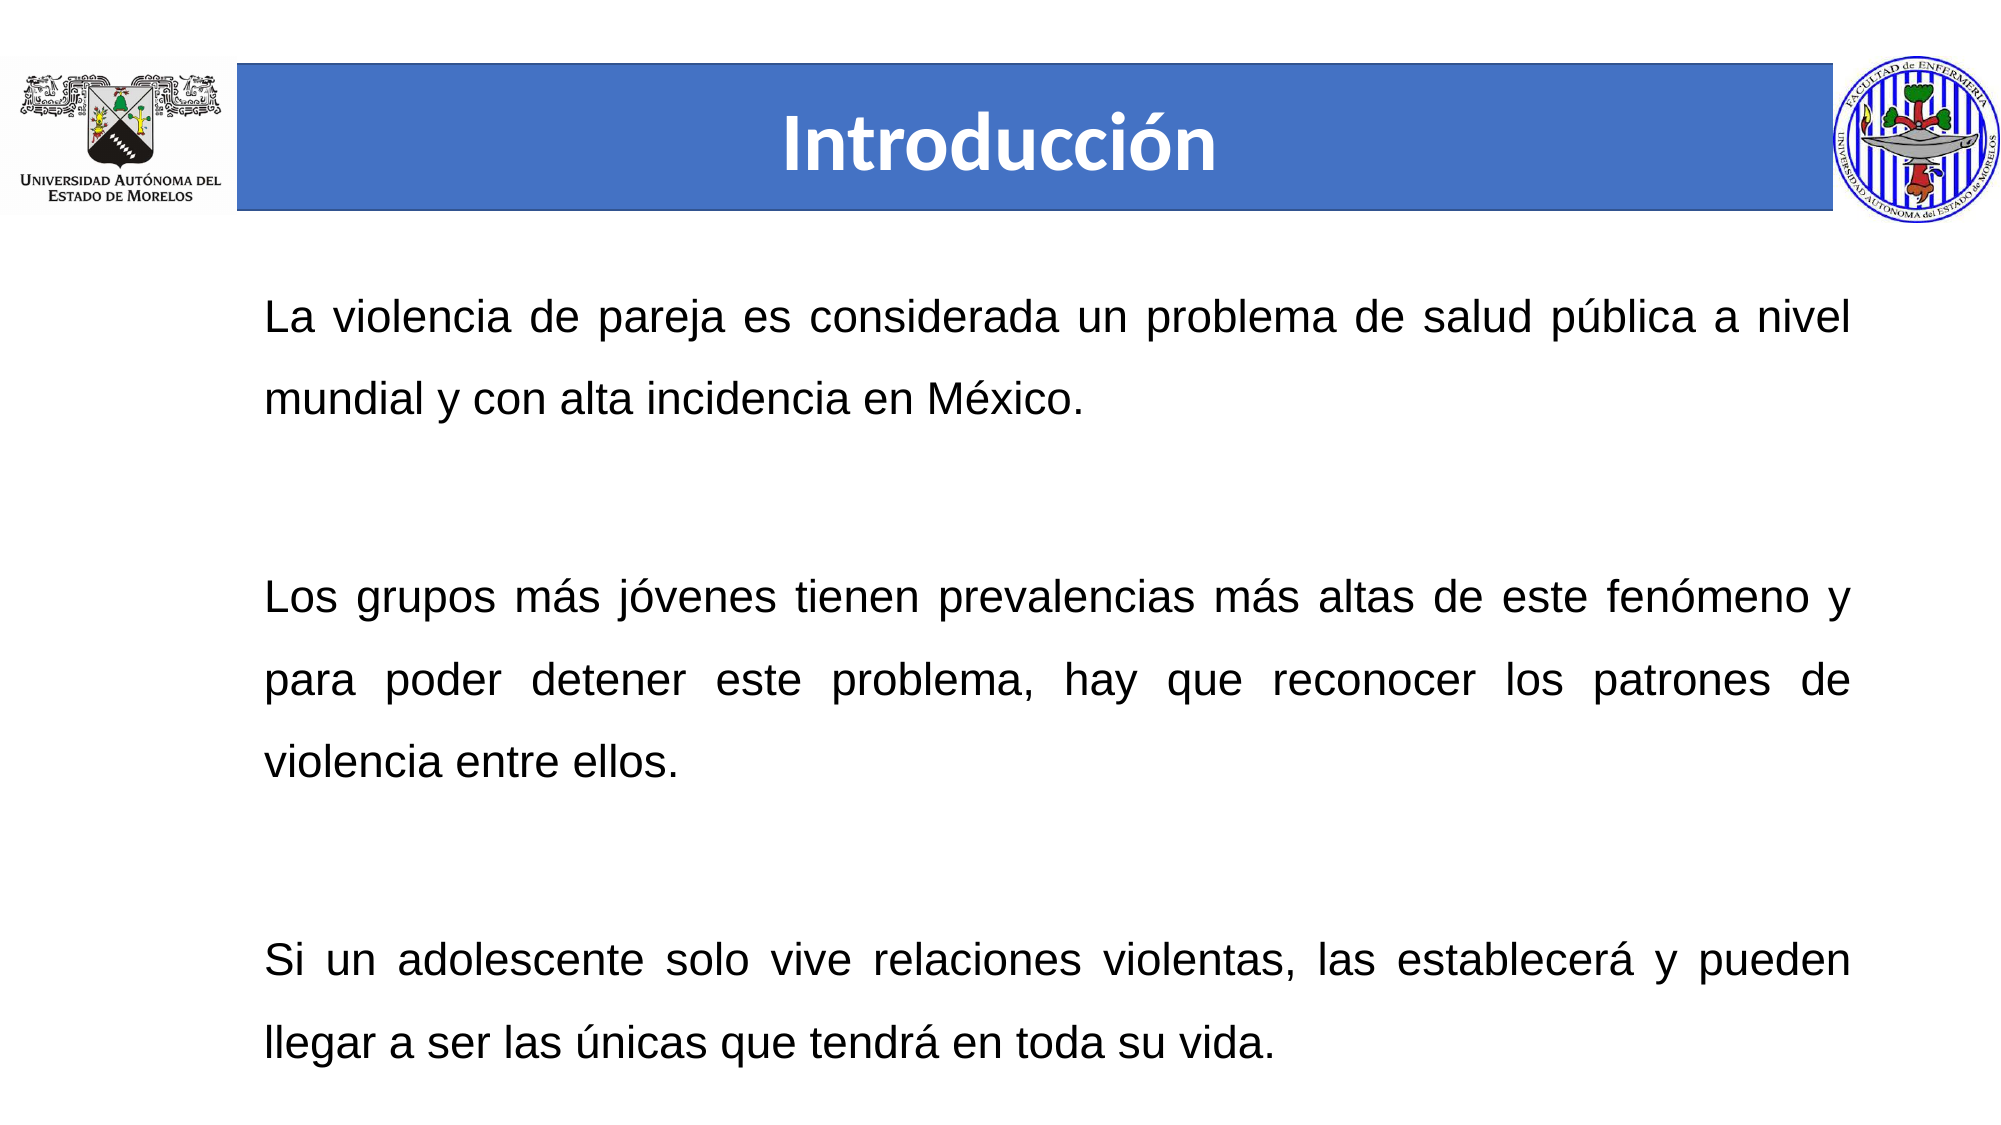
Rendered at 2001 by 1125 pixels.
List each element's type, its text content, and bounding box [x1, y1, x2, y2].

picture [1833, 56, 2000, 224]
text_box Introducción [237, 63, 1833, 211]
picture [0, 56, 237, 215]
text_box La violencia de pareja es considerada un problema de salud pública a nivel mundial y con alta incidencia en México. Los grupos más jóvenes tienen prevalencias más altas de este fenómeno y para poder detener este problema, hay que reconocer los patrones de violencia entre ellos. Si un adolescente solo vive relaciones violentas, las establecerá y pueden llegar a ser las únicas que tendrá en toda su vida. [249, 251, 1868, 1075]
